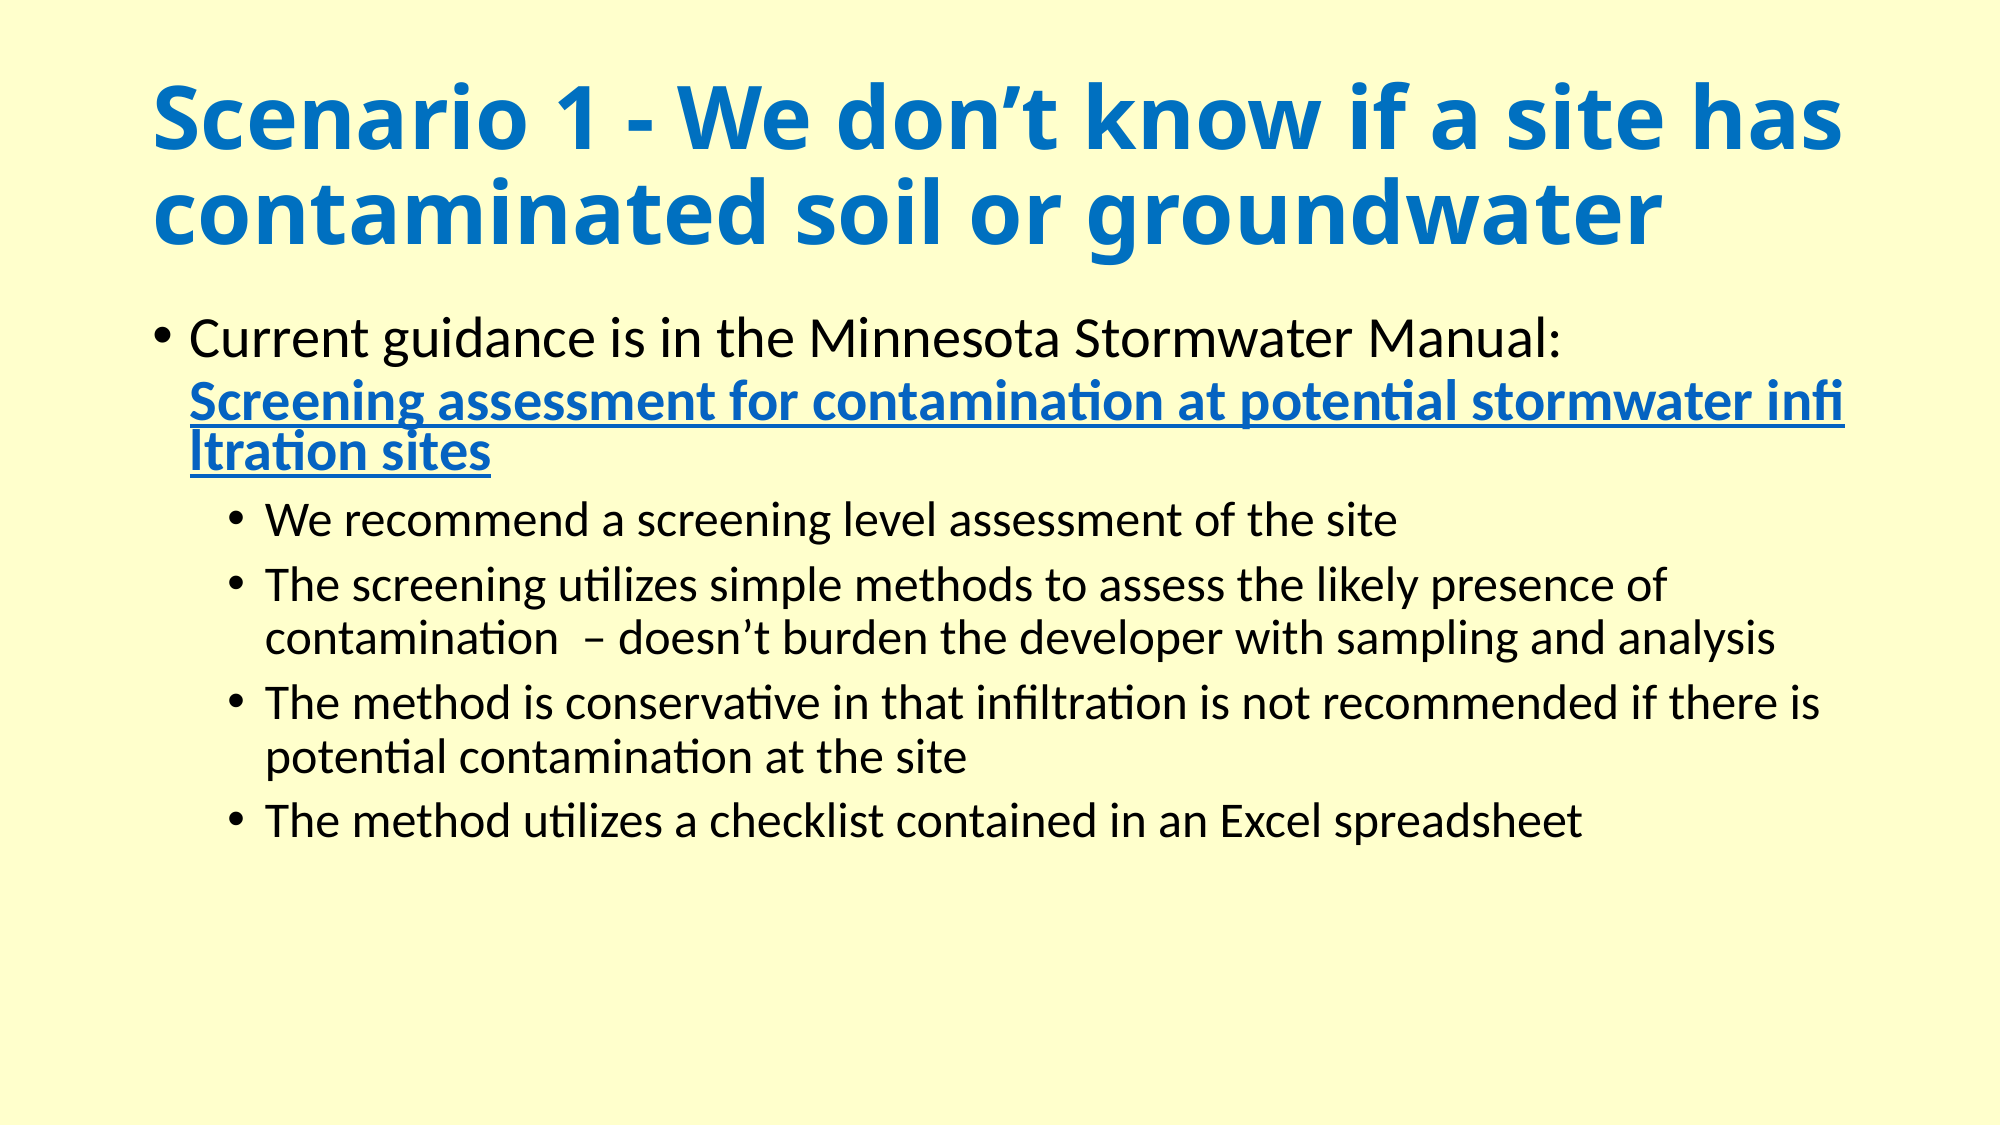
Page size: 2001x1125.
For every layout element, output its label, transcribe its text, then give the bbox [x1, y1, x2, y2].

list Current guidance is in the Minnesota Stormwater Manual: Screening assessment for contamination at potential stormwater infiltration sites We recommend a screening level assessment of the site The screening utilizes simple methods to assess the likely presence of contamination – doesn’t burden the developer with sampling and analysis The method is conservative in that infiltration is not recommended if there is potential contamination at the site The method utilizes a checklist contained in an Excel spreadsheet [137, 299, 1863, 1014]
title Scenario 1 - We don’t know if a site has contaminated soil or groundwater [137, 59, 1863, 278]
